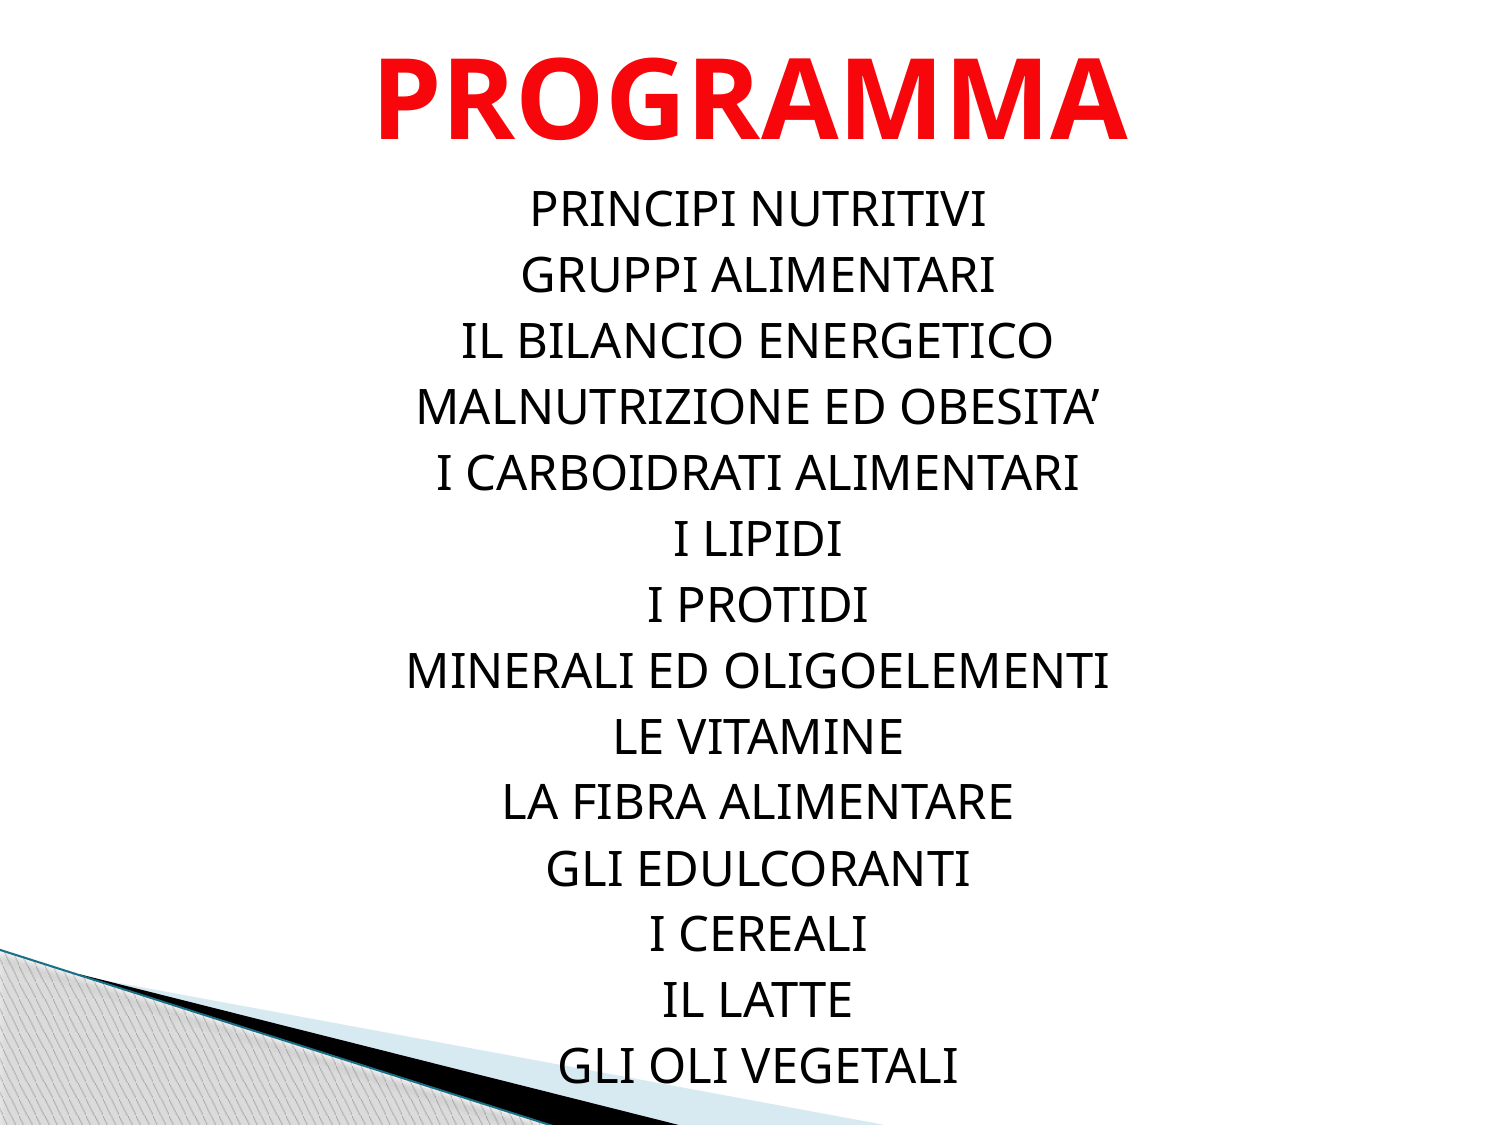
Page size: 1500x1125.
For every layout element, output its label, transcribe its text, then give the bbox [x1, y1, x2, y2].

text_box PROGRAMMA [355, 19, 1144, 170]
list PRINCIPI NUTRITIVI GRUPPI ALIMENTARI IL BILANCIO ENERGETICO MALNUTRIZIONE ED OBESITA’ I CARBOIDRATI ALIMENTARI I LIPIDI I PROTIDI MINERALI ED OLIGOELEMENTI LE VITAMINE LA FIBRA ALIMENTARE GLI EDULCORANTI I CEREALI IL LATTE GLI OLI VEGETALI [75, 170, 1425, 1106]
